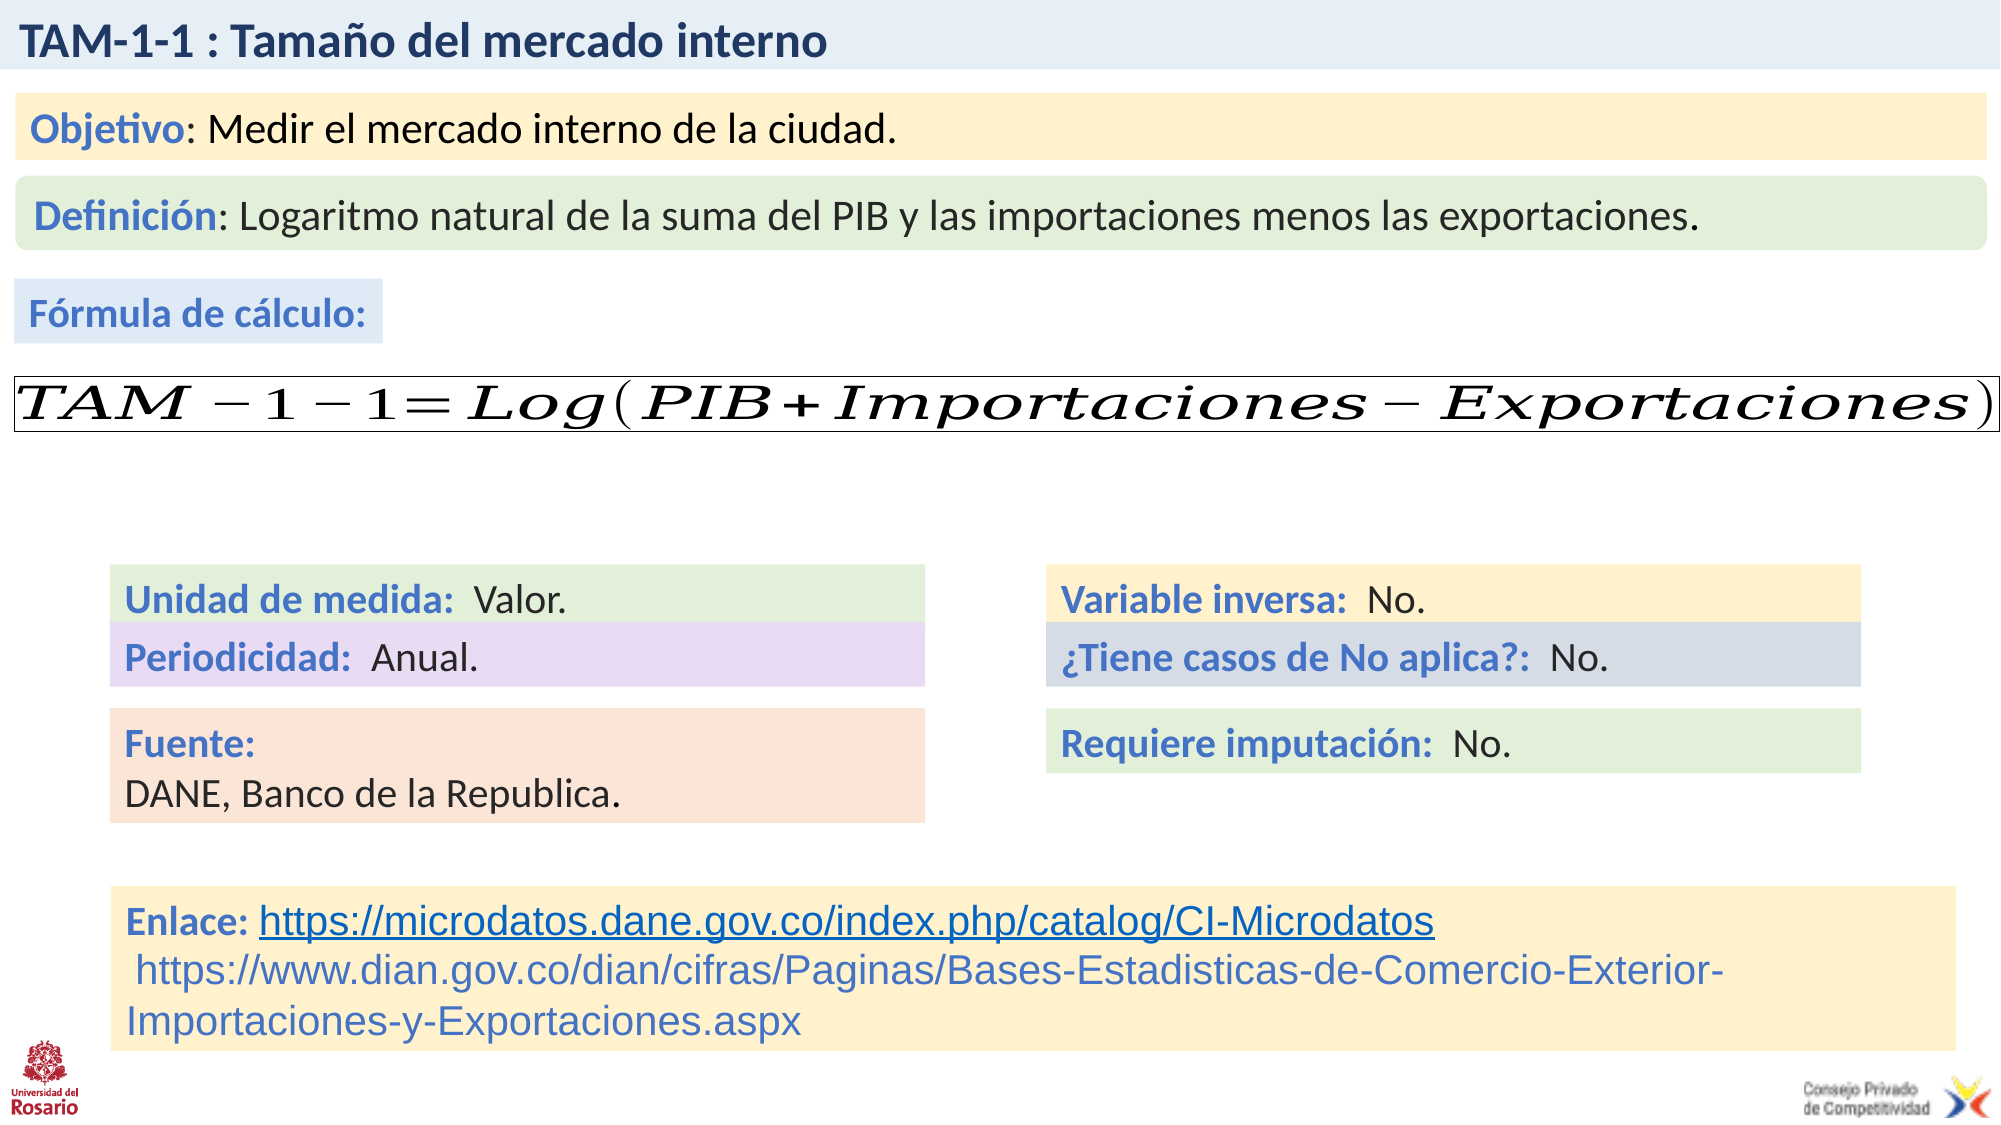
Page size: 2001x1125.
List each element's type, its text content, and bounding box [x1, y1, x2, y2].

text_box Unidad de medida: Valor. [109, 564, 926, 621]
text_box Variable inversa: No. [1046, 564, 1862, 621]
text_box Definición: Logaritmo natural de la suma del PIB y las importaciones menos las exportaciones. [15, 175, 1988, 251]
text_box Fórmula de cálculo: [14, 278, 383, 344]
text_box Fuente: DANE, Banco de la Republica. [109, 708, 926, 823]
text_box Periodicidad: Anual. [109, 621, 926, 687]
text_box ¿Tiene casos de No aplica?: No. [1046, 621, 1862, 687]
text_box Objetivo: Medir el mercado interno de la ciudad. [15, 92, 1987, 160]
title TAM-1-1 : Tamaño del mercado interno [4, 0, 1897, 83]
text_box Requiere imputación: No. [1046, 708, 1862, 774]
picture [0, 1034, 90, 1125]
text_box Enlace: https://microdatos.dane.gov.co/index.php/catalog/CI-Microdatos https://www.dian.gov.co/dian/cifras/Paginas/Bases-Estadisticas-de-Comercio-Exterior-Importaciones-y-Exportaciones.aspx [110, 885, 1957, 1051]
